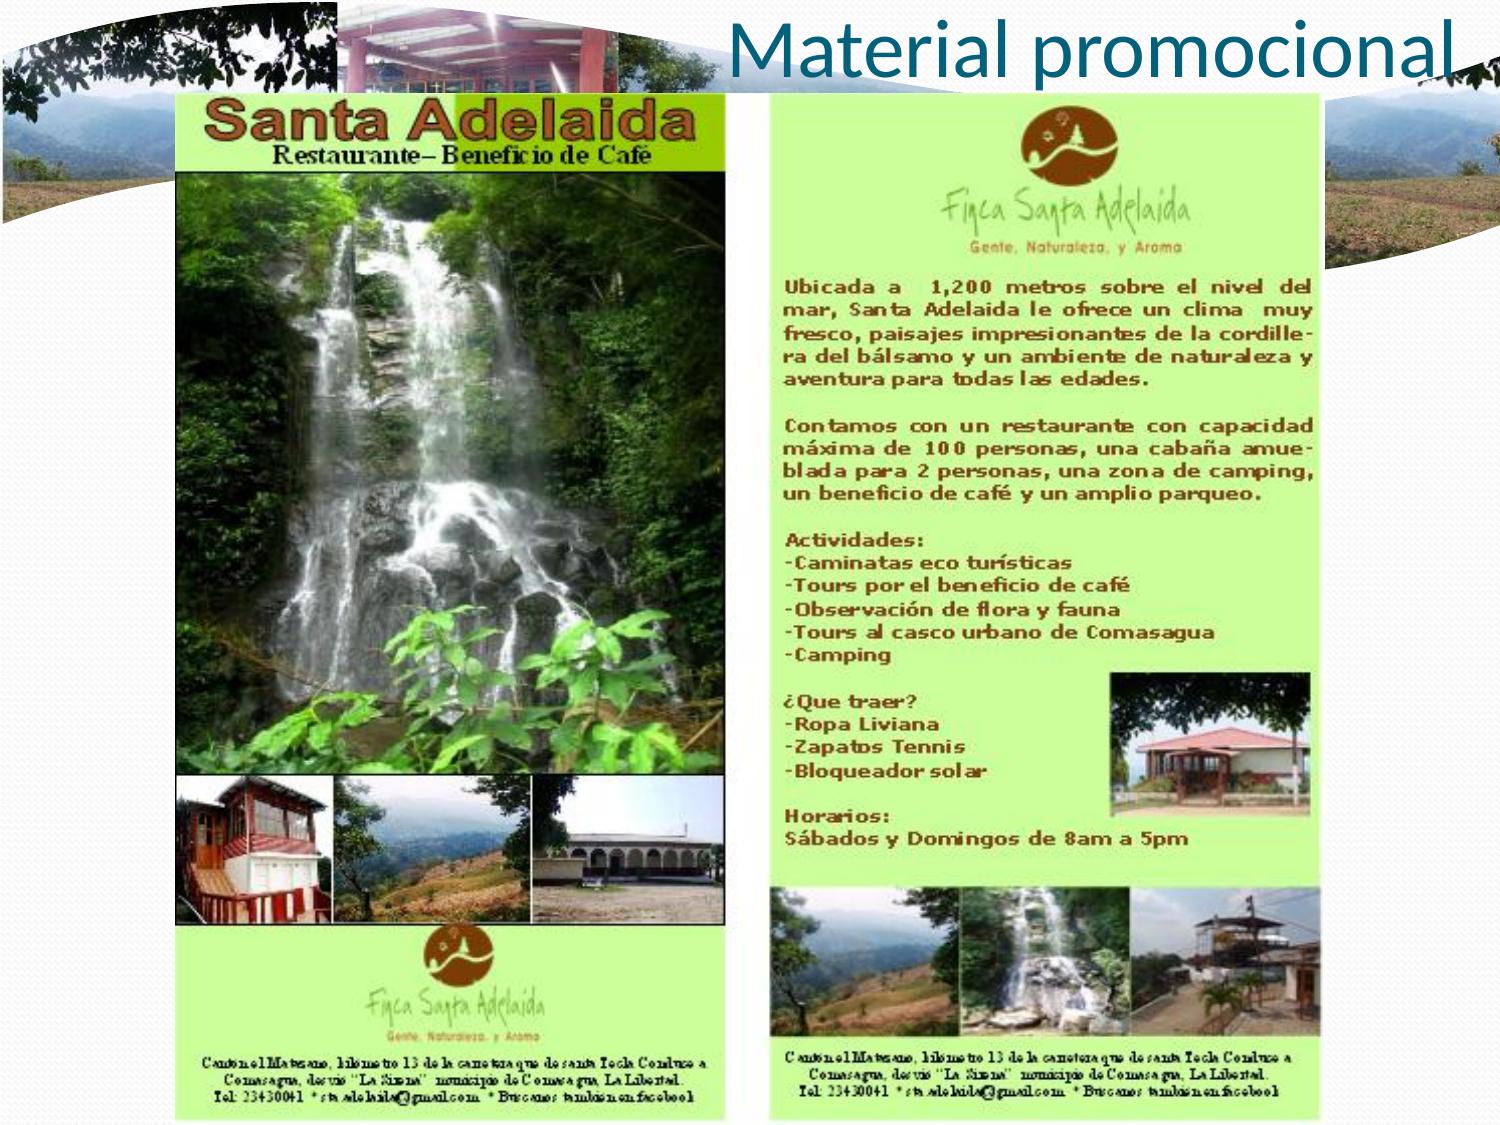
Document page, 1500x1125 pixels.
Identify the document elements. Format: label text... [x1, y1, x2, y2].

title Material promocional [726, 0, 1500, 94]
picture [0, 2, 1325, 1125]
picture [1328, 94, 1500, 269]
